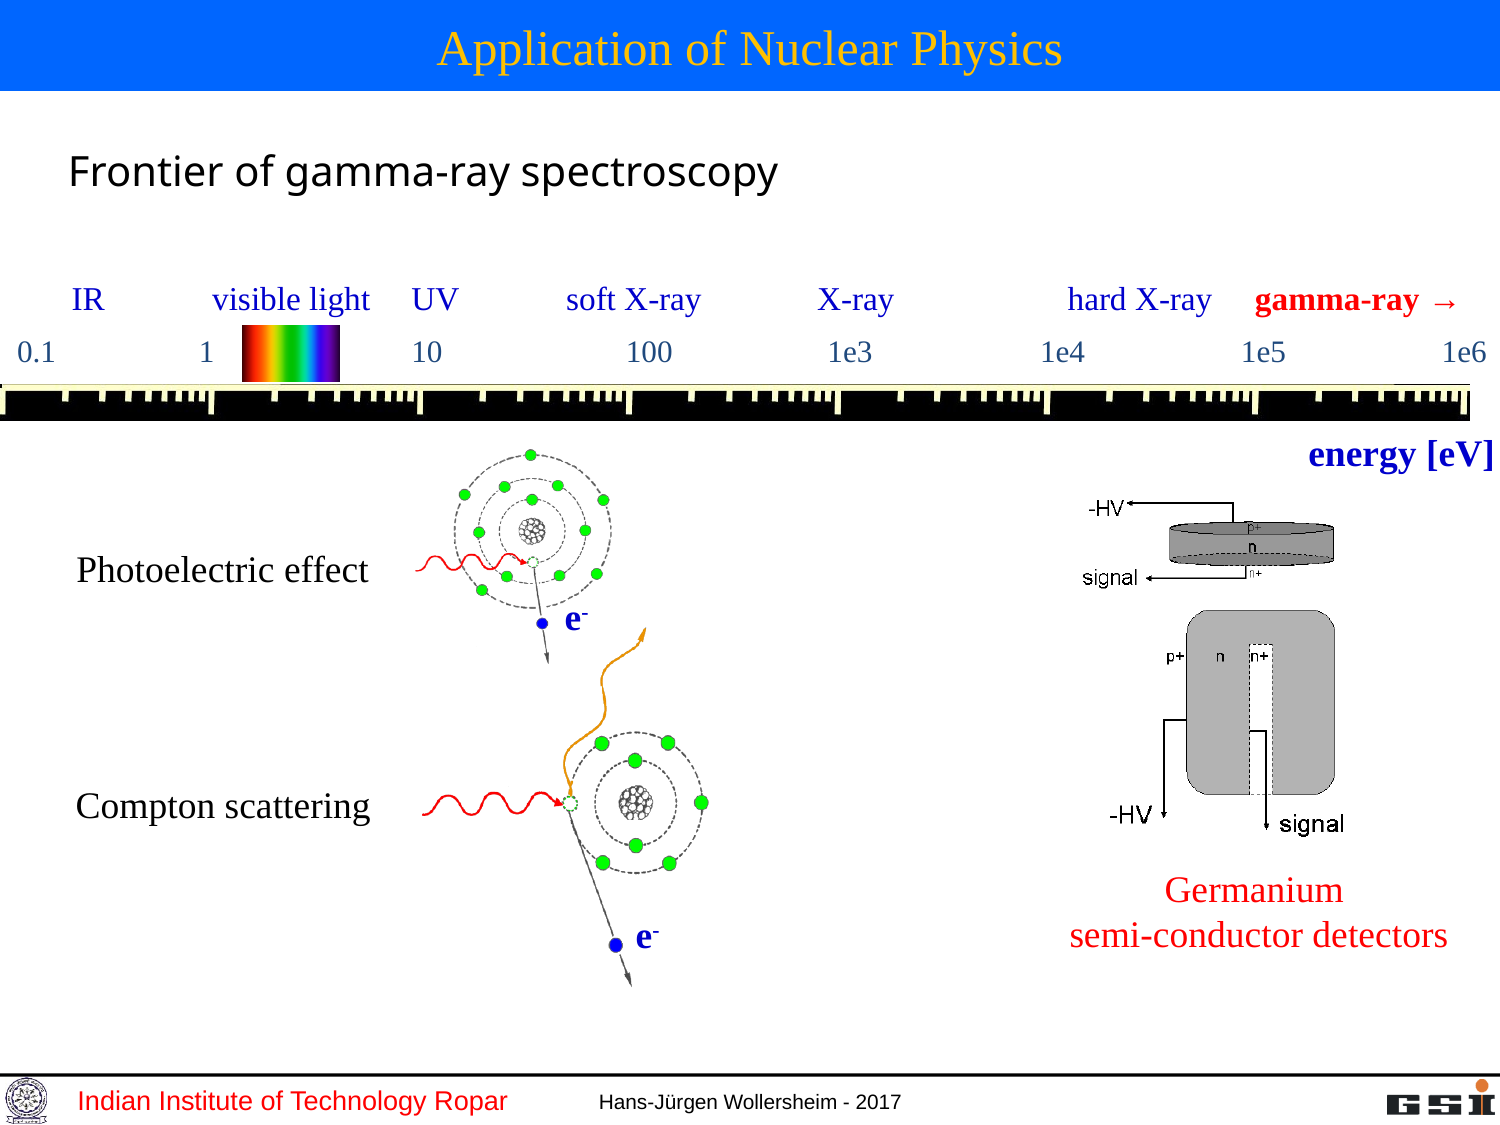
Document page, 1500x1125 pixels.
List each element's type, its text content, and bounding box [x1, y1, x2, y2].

text_box Photoelectric effect [61, 537, 385, 598]
picture [5, 1077, 47, 1124]
text_box IR visible light UV soft X-ray X-ray hard X-ray gamma-ray → [0, 265, 1500, 326]
text_box 1e4 [1025, 326, 1101, 376]
picture [312, 325, 340, 383]
text_box Compton scattering [60, 773, 386, 834]
text_box energy [eV] [1293, 421, 1500, 482]
text_box 10 [396, 326, 458, 376]
text_box Frontier of gamma-ray spectroscopy [53, 137, 793, 202]
text_box 100 [611, 326, 688, 376]
text_box 1e3 [812, 326, 888, 376]
text_box 1e6 [1426, 326, 1500, 376]
text_box 1 [184, 326, 230, 376]
text_box 1e5 [1226, 326, 1302, 376]
picture [392, 432, 715, 988]
picture [1074, 491, 1353, 842]
text_box 0.1 [2, 326, 72, 376]
picture [241, 325, 308, 383]
picture [0, 384, 1470, 421]
text_box Germanium semi-conductor detectors [1054, 857, 1464, 963]
title Application of Nuclear Physics [0, 0, 1500, 91]
picture [1387, 1079, 1495, 1115]
